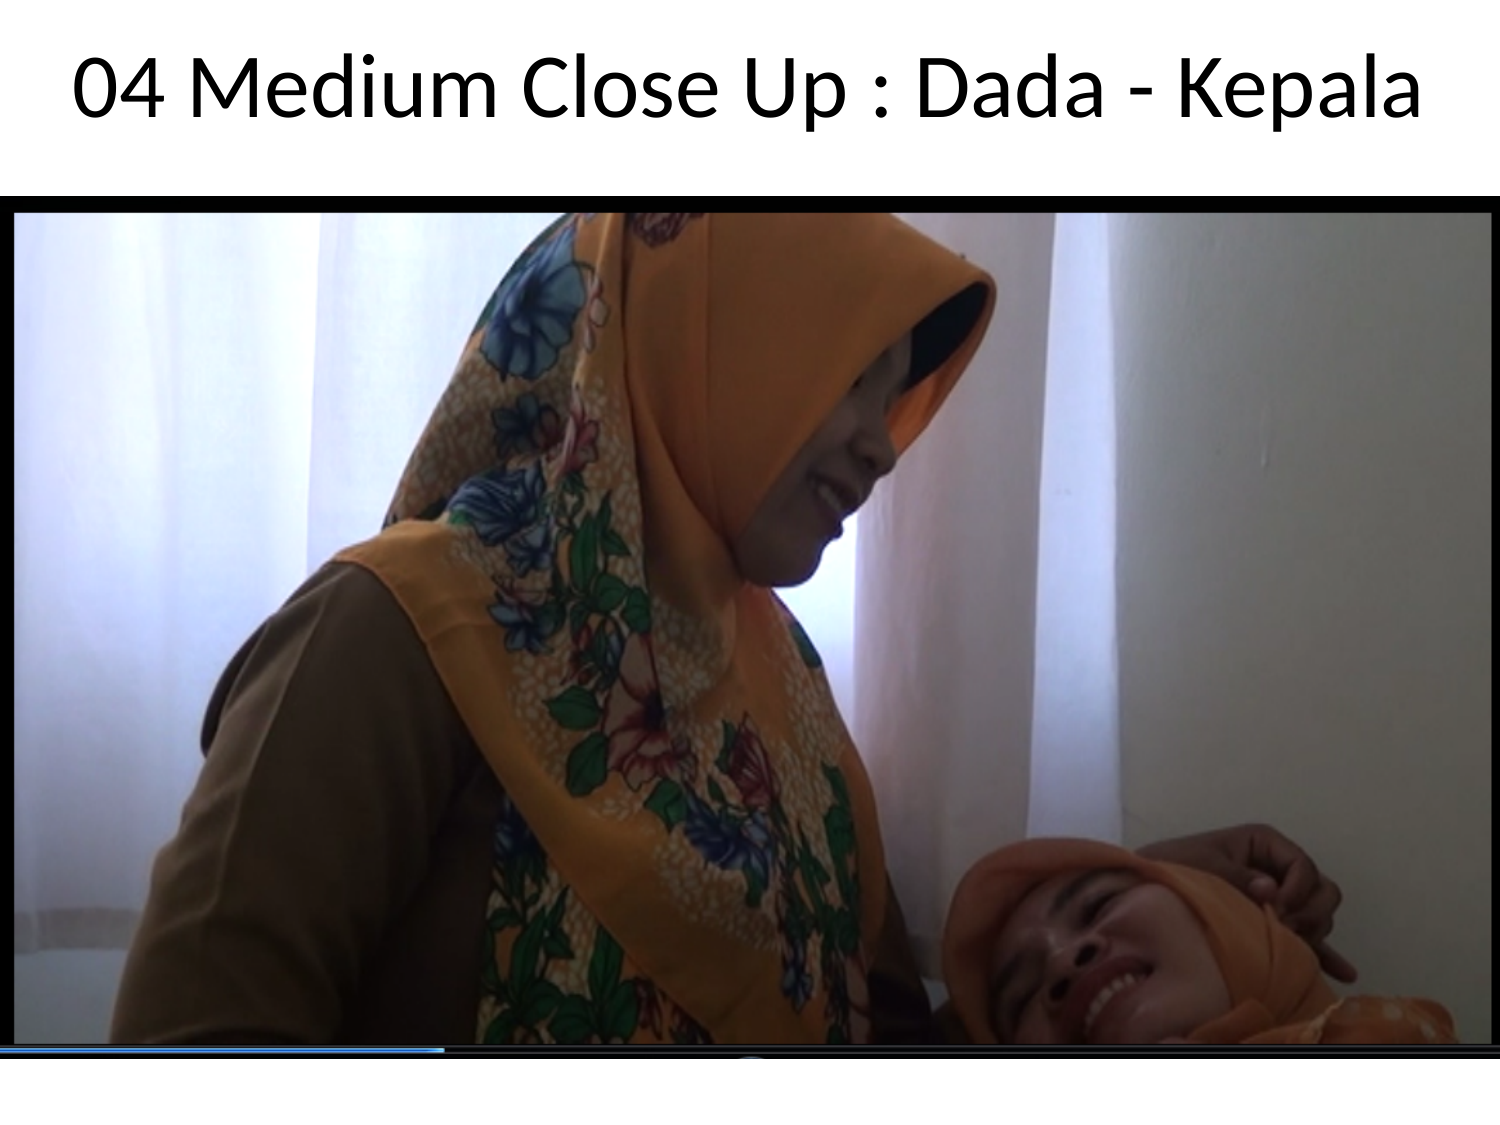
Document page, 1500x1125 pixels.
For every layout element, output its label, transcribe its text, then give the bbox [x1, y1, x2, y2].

picture [0, 196, 1500, 1059]
title 04 Medium Close Up : Dada - Kepala [0, 0, 1500, 161]
